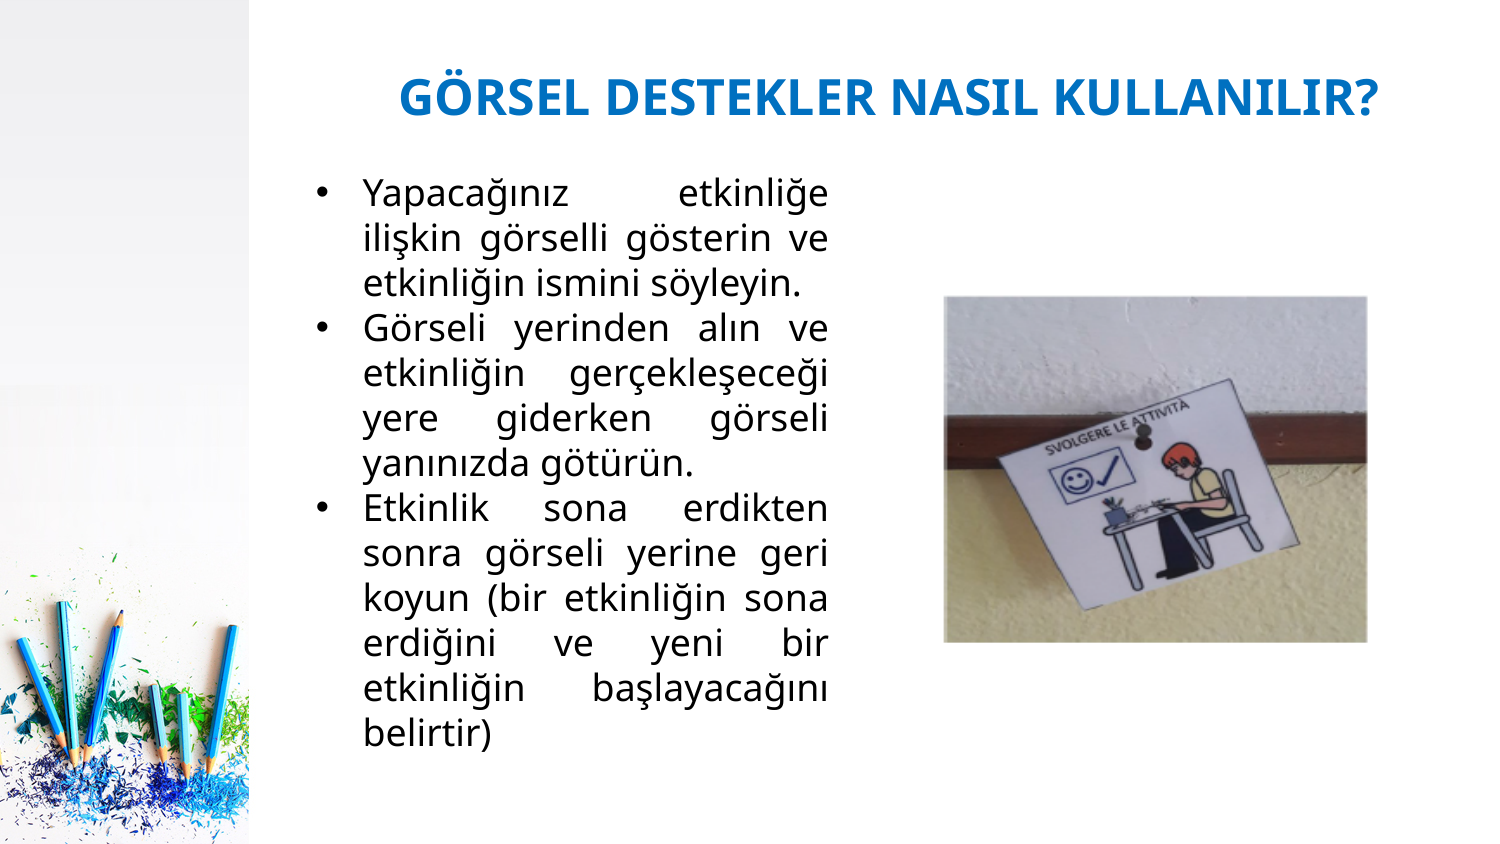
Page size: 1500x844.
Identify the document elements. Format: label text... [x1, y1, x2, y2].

text_box GÖRSEL DESTEKLER NASIL KULLANILIR? [383, 8, 1453, 134]
picture [0, 0, 1500, 844]
text_box Yapacağınız etkinliğe ilişkin görselli gösterin ve etkinliğin ismini söyleyin. Görseli yerinden alın ve etkinliğin gerçekleşeceği yere giderken görseli yanınızda götürün. Etkinlik sona erdikten sonra görseli yerine geri koyun (bir etkinliğin sona erdiğini ve yeni bir etkinliğin başlayacağını belirtir) [301, 161, 845, 844]
